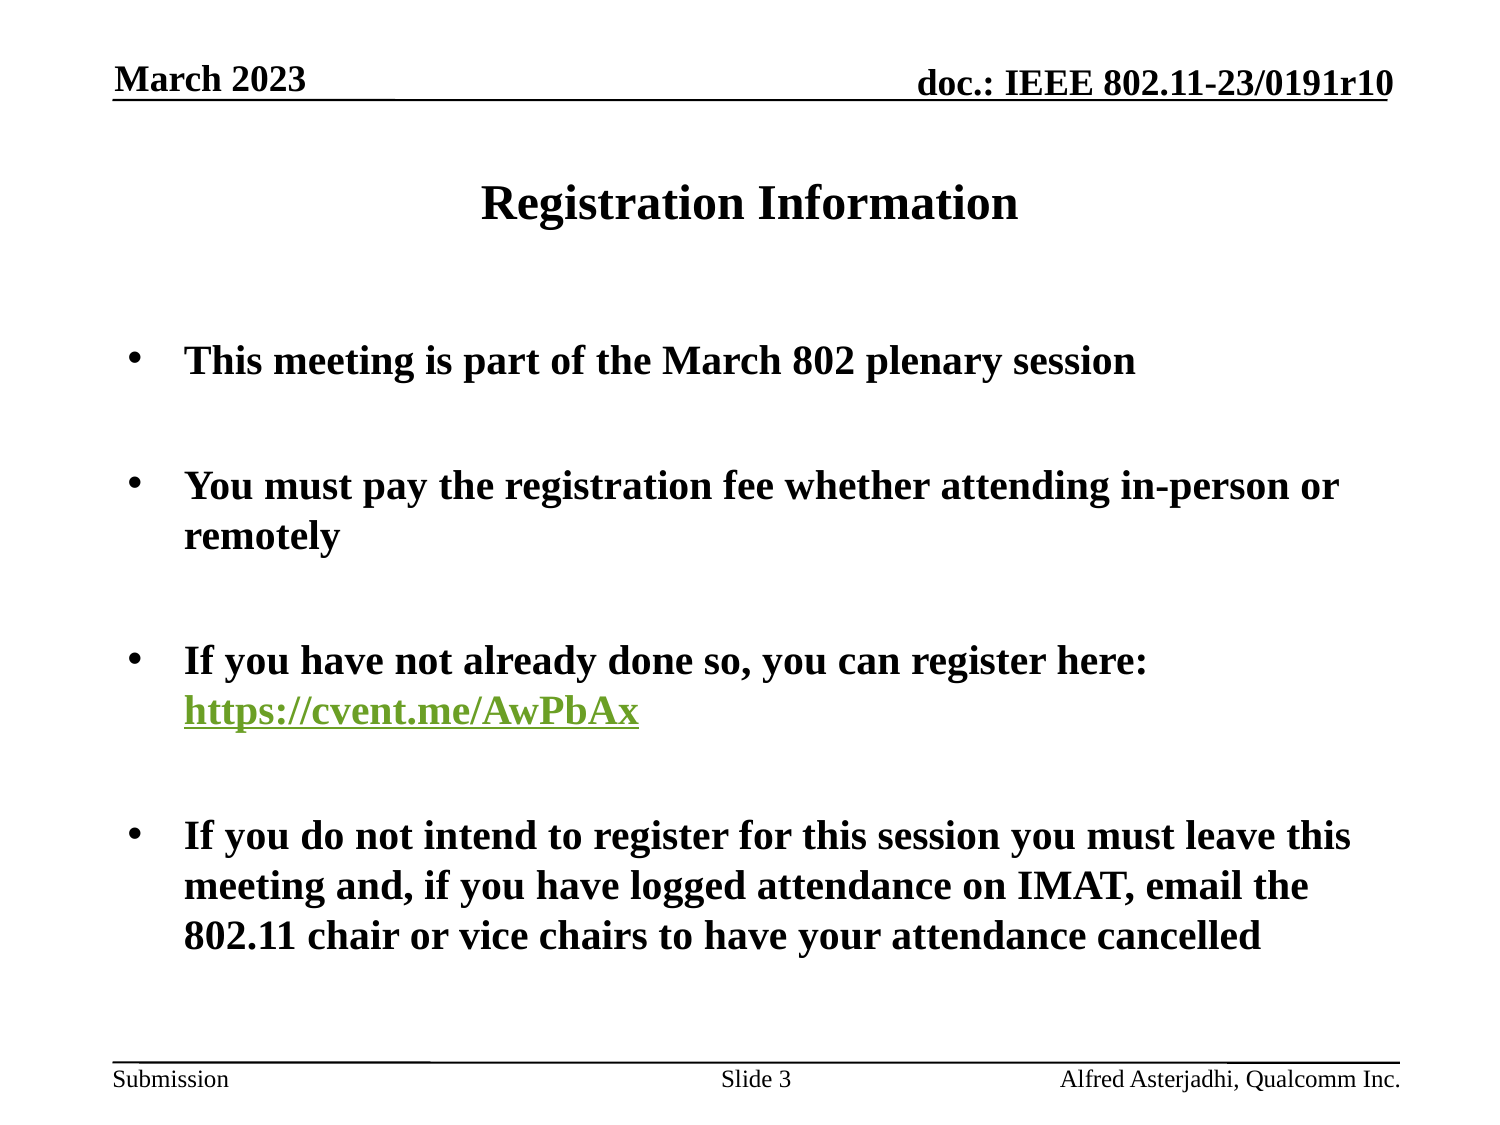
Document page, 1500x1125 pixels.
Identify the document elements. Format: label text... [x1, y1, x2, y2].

title Registration Information [112, 112, 1388, 288]
footer Alfred Asterjadhi, Qualcomm Inc. [878, 1061, 1402, 1093]
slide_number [114, 54, 423, 100]
slide_number Slide 3 [712, 1061, 800, 1123]
list This meeting is part of the March 802 plenary session You must pay the registration fee whether attending in-person or remotely If you have not already done so, you can register here: https://cvent.me/AwPbAx If you do not intend to register for this session you must leave this meeting and, if you have logged attendance on IMAT, email the 802.11 chair or vice chairs to have your attendance cancelled [112, 324, 1388, 1000]
